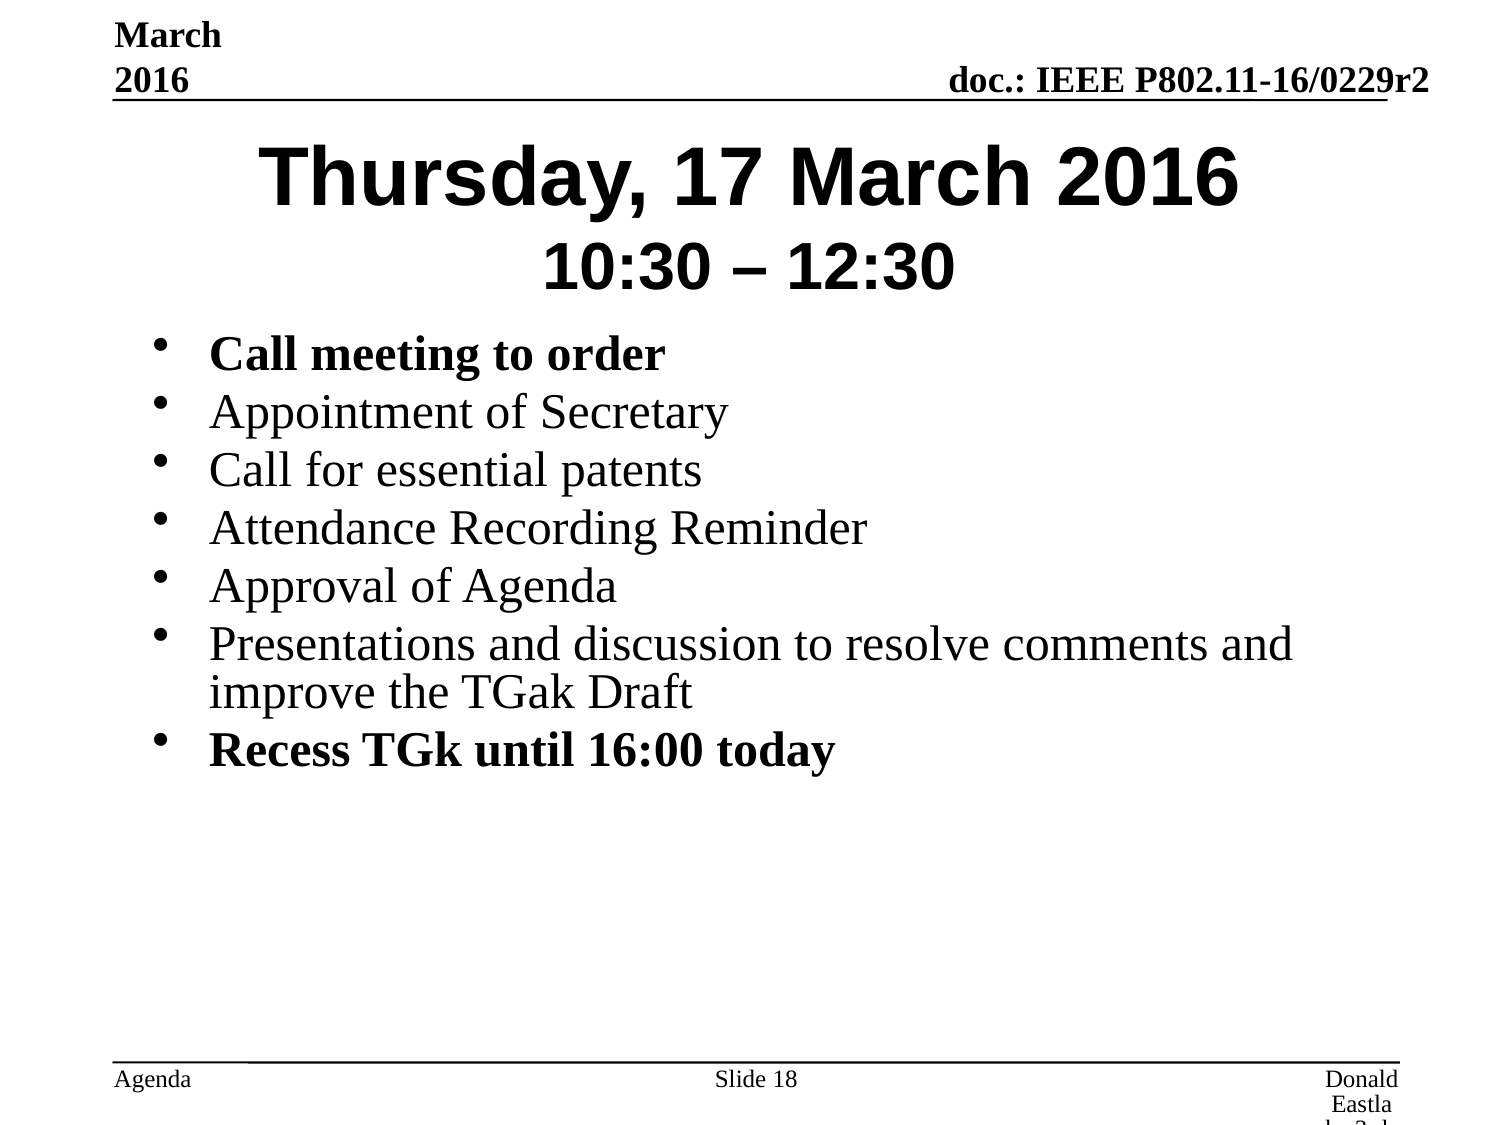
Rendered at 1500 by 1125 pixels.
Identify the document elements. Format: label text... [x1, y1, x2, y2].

slide_number Slide 18 [712, 1063, 800, 1093]
list Call meeting to order Appointment of Secretary Call for essential patents Attendance Recording Reminder Approval of Agenda Presentations and discussion to resolve comments and improve the TGak Draft Recess TGk until 16:00 today [137, 324, 1388, 1063]
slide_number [114, 54, 290, 100]
footer Donald Eastlake 3rd, Huawei Technologies [1325, 1062, 1402, 1093]
title Thursday, 17 March 2016 10:30 – 12:30 [112, 112, 1388, 313]
